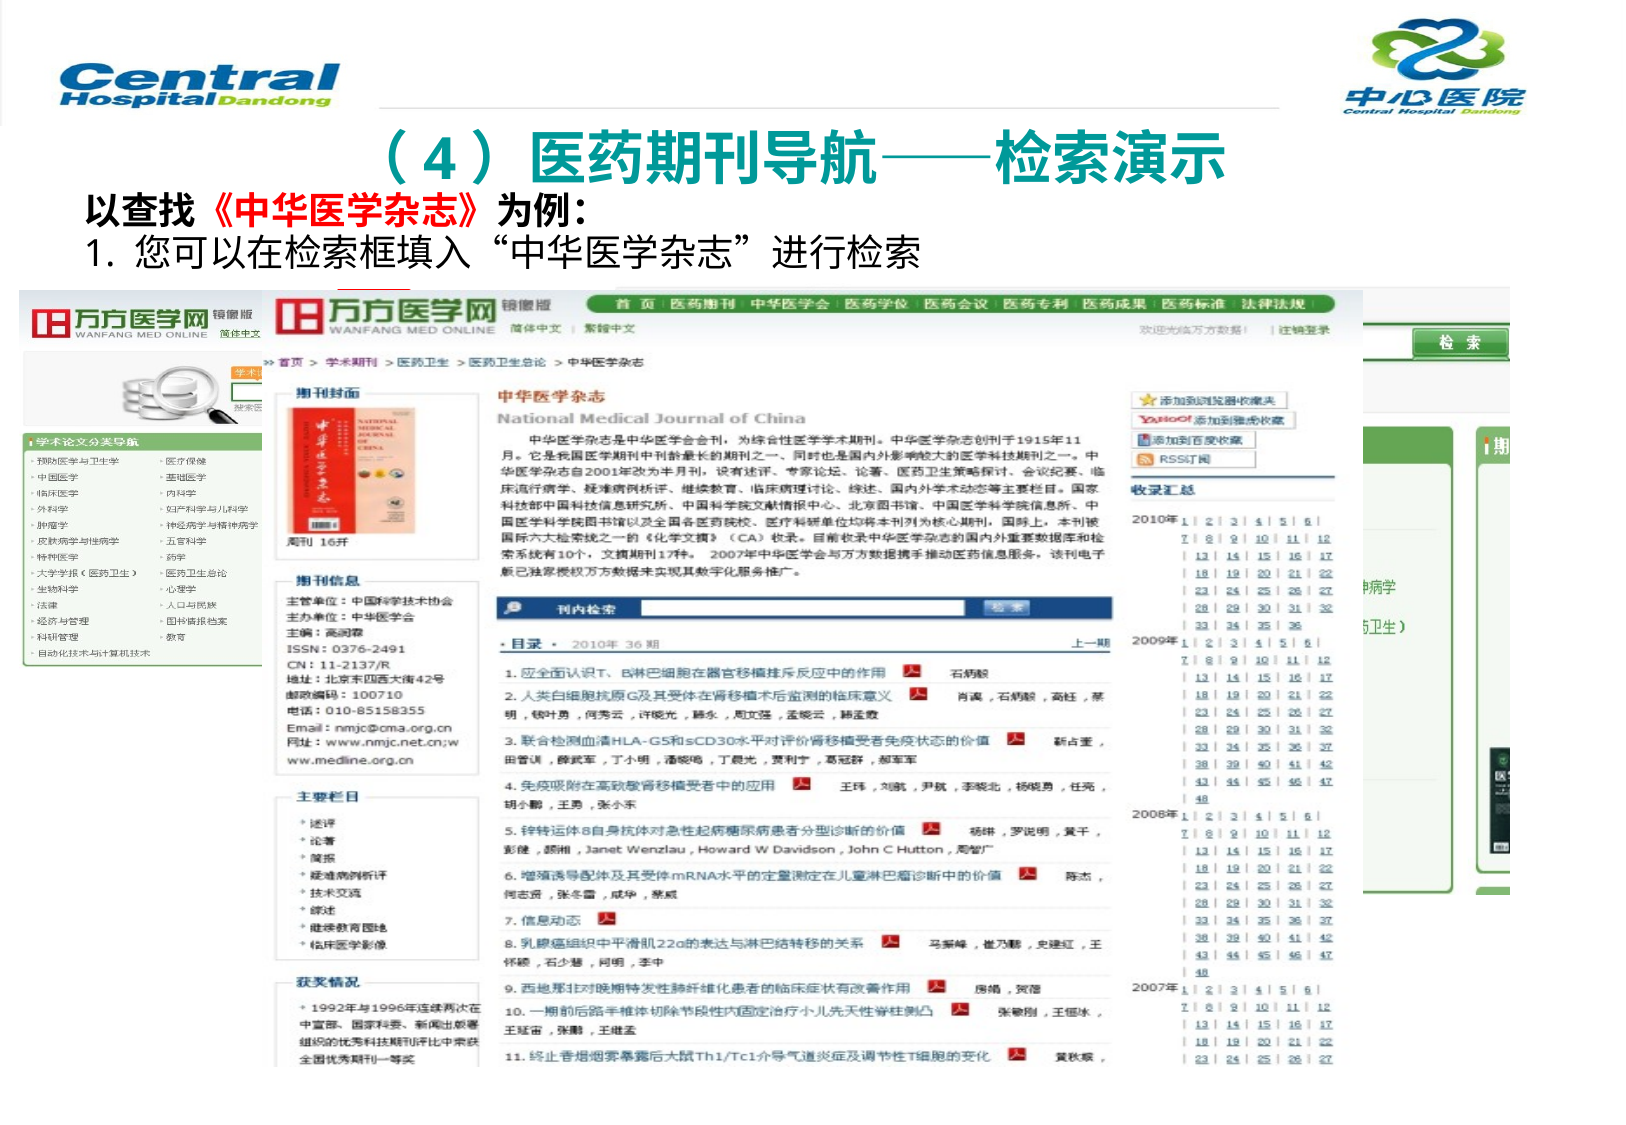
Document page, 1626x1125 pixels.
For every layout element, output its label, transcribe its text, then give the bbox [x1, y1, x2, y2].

picture [18, 283, 1510, 1068]
picture [0, 0, 1625, 126]
text_box （4）医药期刊导航——检索演示 [116, 137, 1463, 184]
text_box 以查找《中华医学杂志》为例： 1. 您可以在检索框填入“中华医学杂志”进行检索 [70, 184, 1510, 282]
